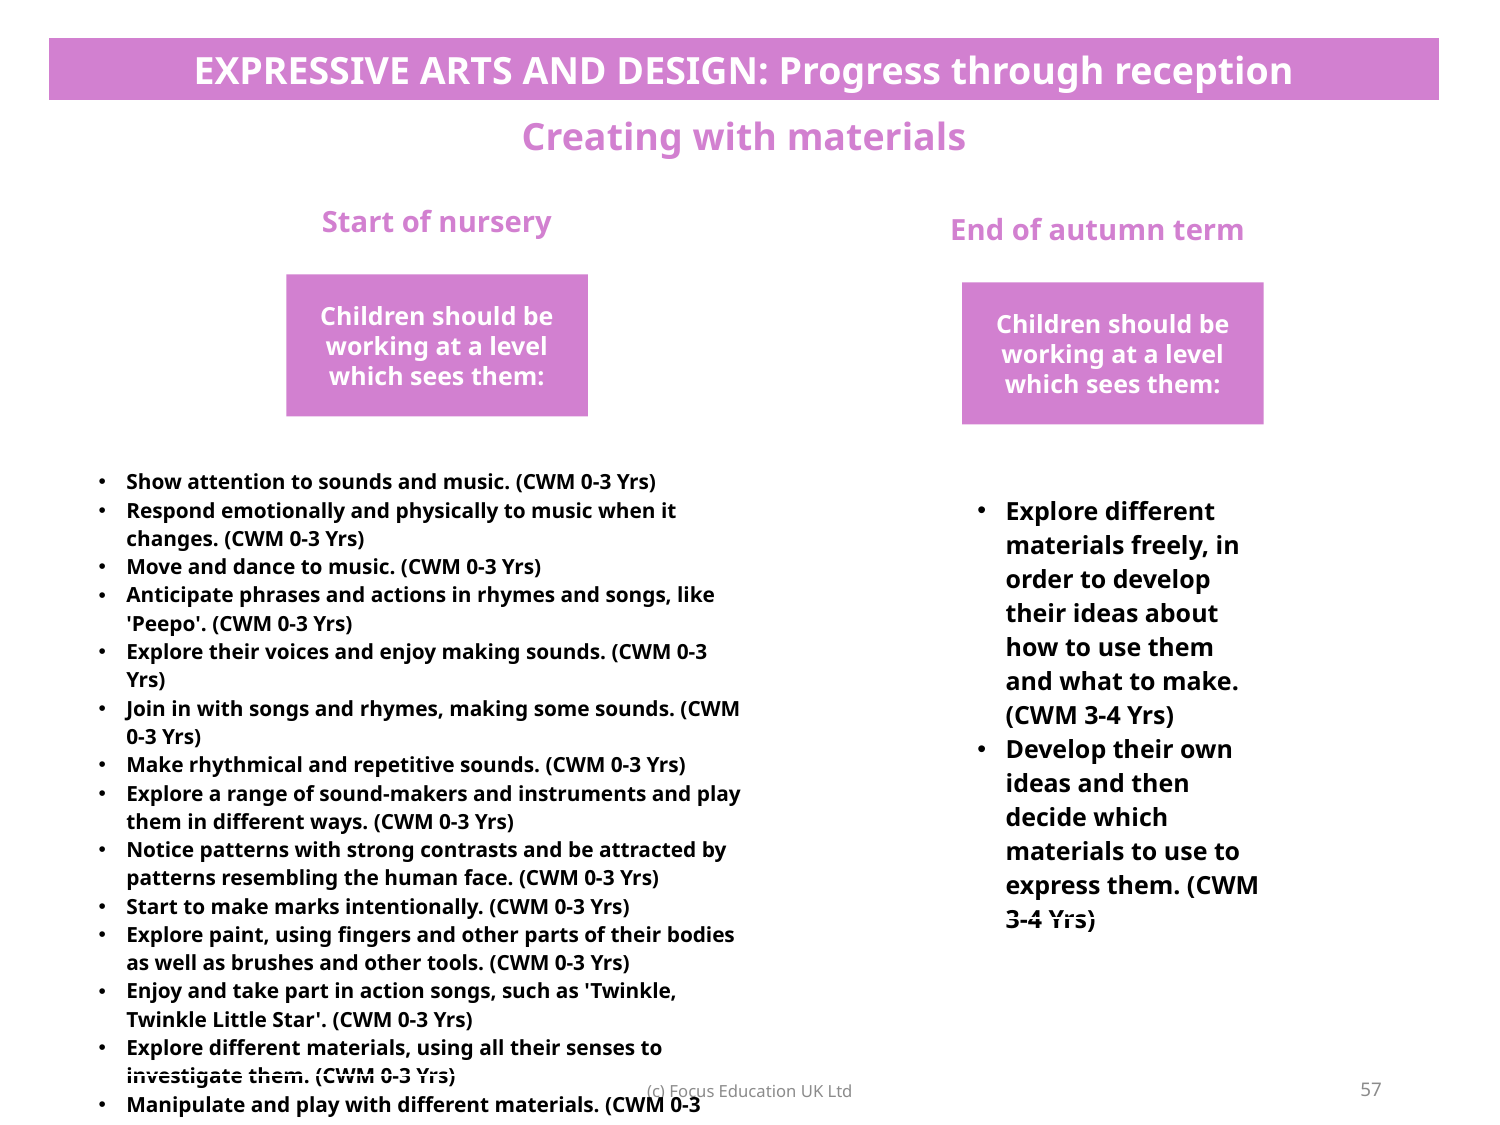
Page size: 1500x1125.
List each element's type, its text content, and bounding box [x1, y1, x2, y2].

slide_number 57 [1059, 1060, 1397, 1121]
table_cell Creating with materials [49, 106, 1439, 168]
text_box Start of nursery [286, 195, 588, 246]
text_box Children should be working at a level which sees them: [285, 273, 589, 417]
table_header Explore different materials freely, in order to develop their ideas about how to use them and what to make. (CWM 3-4 Yrs) Develop their own ideas and then decide which materials to use to express them. (CWM 3-4 Yrs) [963, 487, 1282, 974]
table_header Show attention to sounds and music. (CWM 0-3 Yrs) Respond emotionally and physically to music when it changes. (CWM 0-3 Yrs) Move and dance to music. (CWM 0-3 Yrs) Anticipate phrases and actions in rhymes and songs, like 'Peepo'. (CWM 0-3 Yrs) Explore their voices and enjoy making sounds. (CWM 0-3 Yrs) Join in with songs and rhymes, making some sounds. (CWM 0-3 Yrs) Make rhythmical and repetitive sounds. (CWM 0-3 Yrs) Explore a range of sound-makers and instruments and play them in different ways. (CWM 0-3 Yrs) Notice patterns with strong contrasts and be attracted by patterns resembling the human face. (CWM 0-3 Yrs) Start to make marks intentionally. (CWM 0-3 Yrs) Explore paint, using fingers and other parts of their bodies as well as brushes and other tools. (CWM 0-3 Yrs) Enjoy and take part in action songs, such as 'Twinkle, Twinkle Little Star'. (CWM 0-3 Yrs) Explore different materials, using all their senses to investigate them. (CWM 0-3 Yrs) Manipulate and play with different materials. (CWM 0-3 Yrs) [84, 461, 758, 1125]
table_header EXPRESSIVE ARTS AND DESIGN: Progress through reception [49, 38, 1439, 100]
text_box Children should be working at a level which sees them: [961, 281, 1265, 425]
footer (c) Focus Education UK Ltd [760, 1062, 1004, 1122]
text_box End of autumn term [931, 203, 1264, 254]
